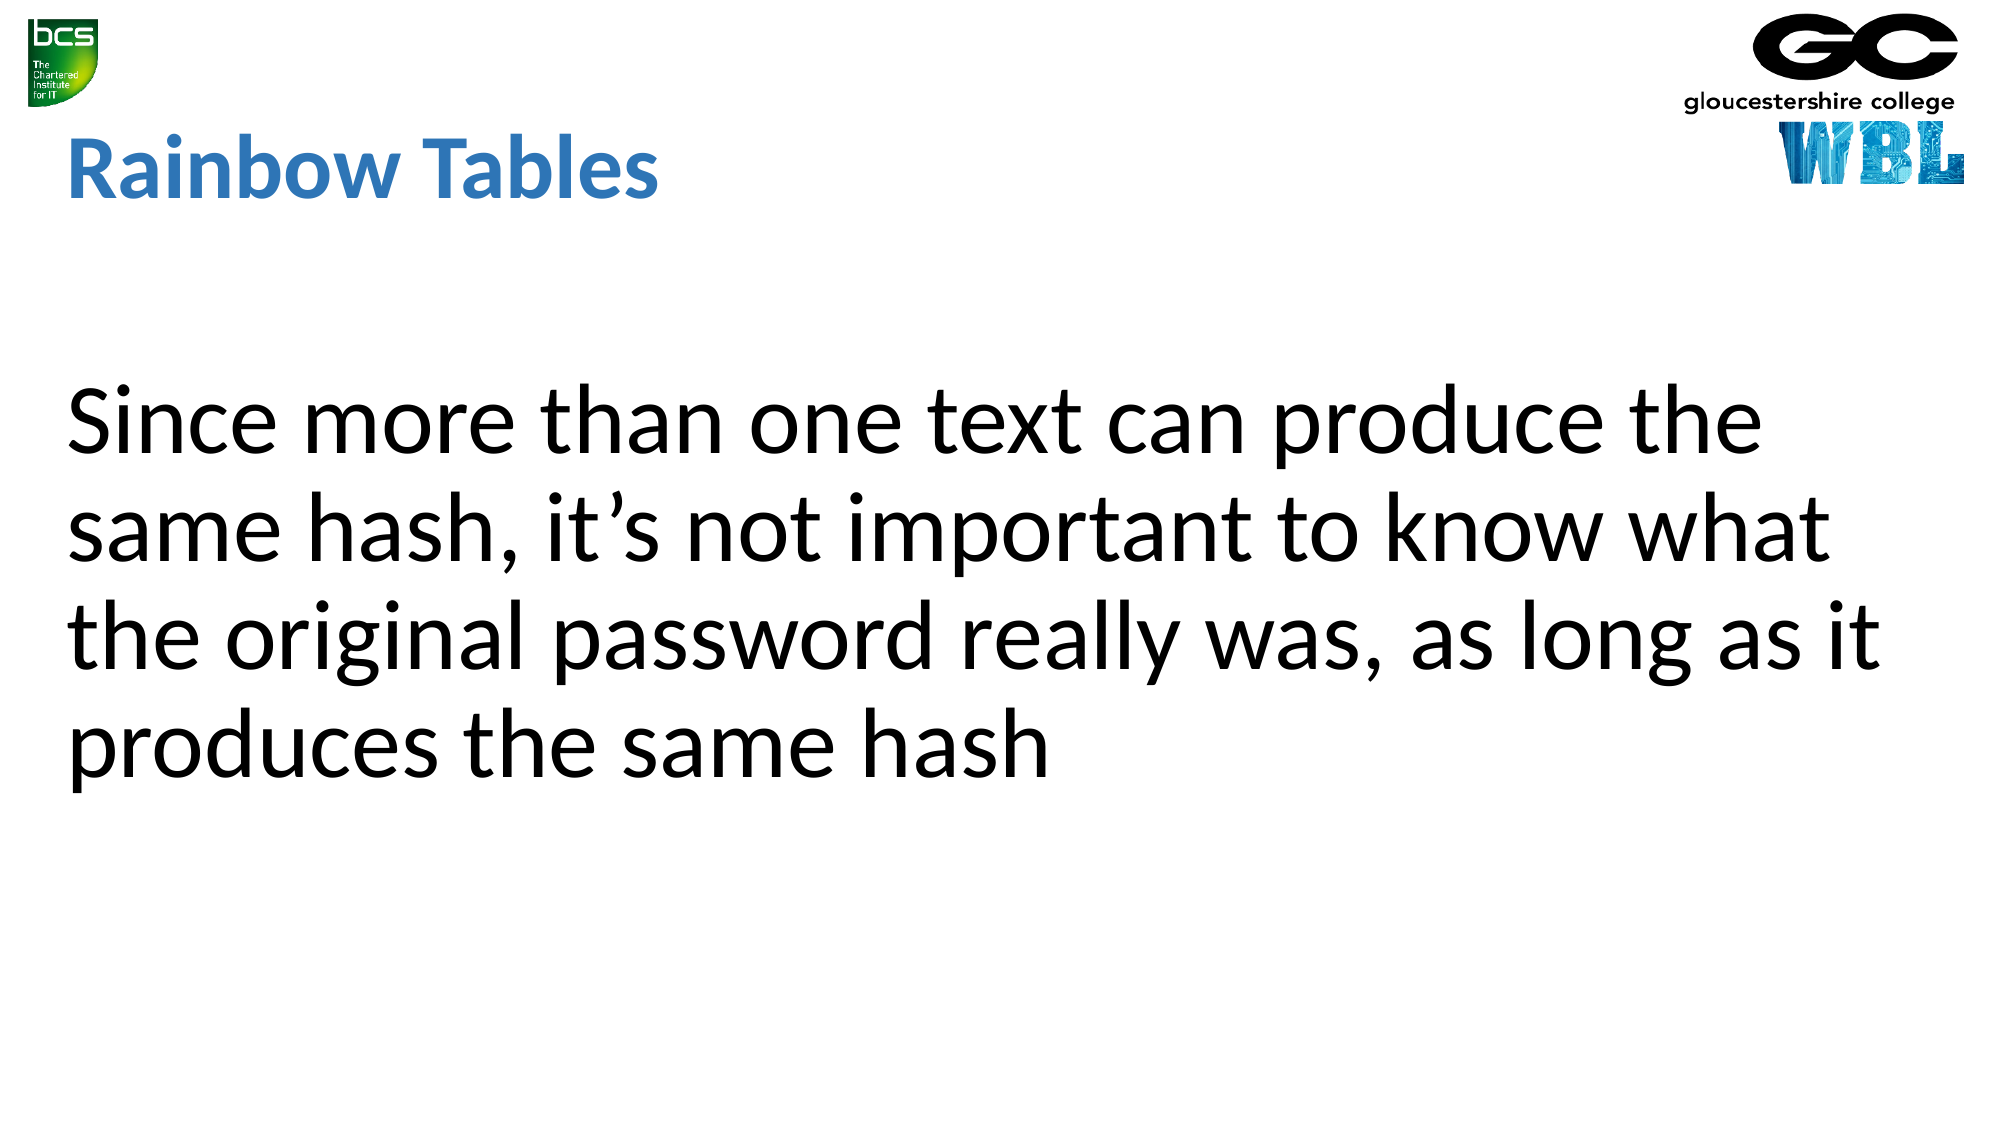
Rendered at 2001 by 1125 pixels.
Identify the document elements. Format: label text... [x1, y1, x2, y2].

picture [28, 19, 98, 107]
title Rainbow Tables [51, 59, 1953, 278]
list Since more than one text can produce the same hash, it’s not important to know what the original password really was, as long as it produces the same hash [51, 359, 1953, 884]
picture [1953, 163, 1959, 172]
picture [1674, 5, 1964, 155]
